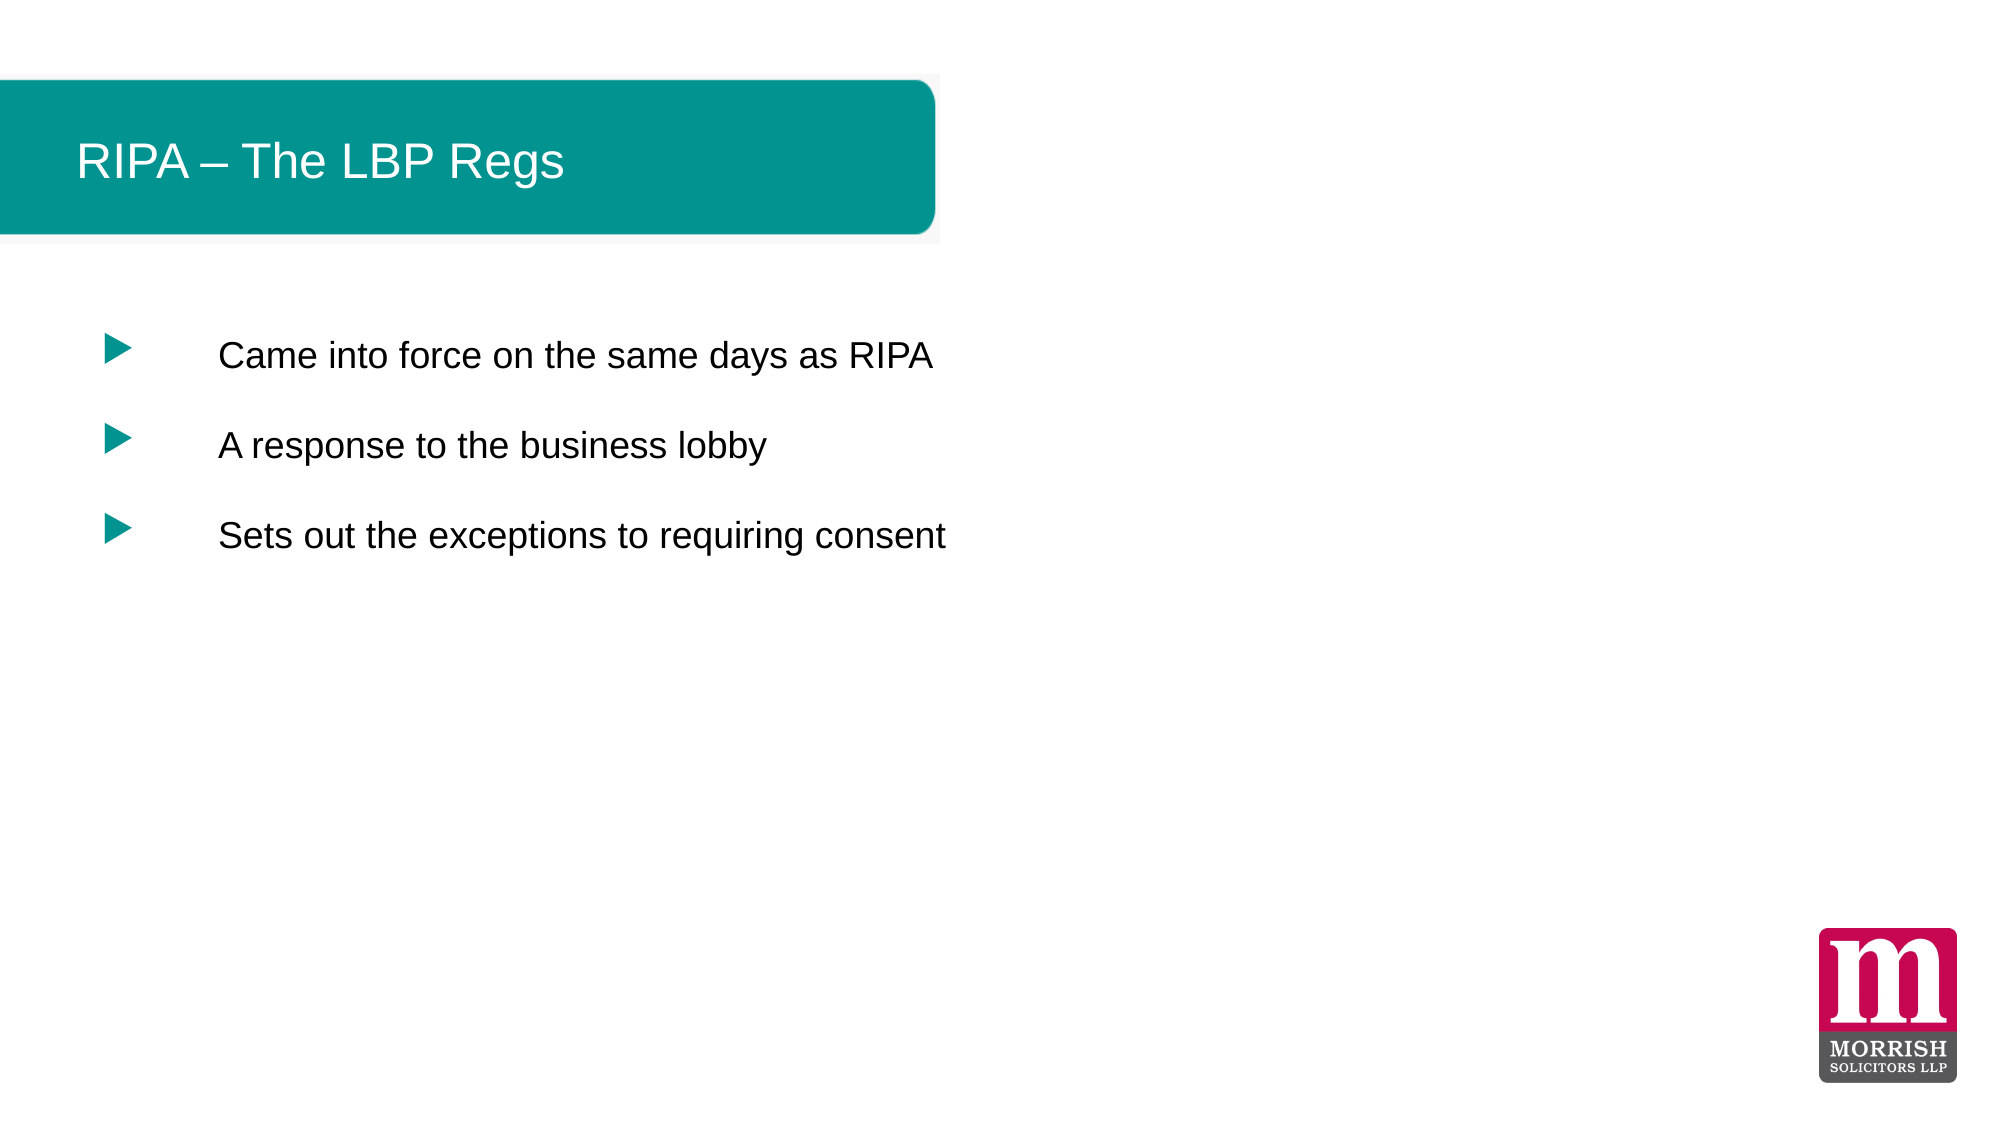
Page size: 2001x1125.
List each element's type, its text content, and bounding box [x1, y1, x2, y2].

picture [0, 74, 940, 244]
text_box Came into force on the same days as RIPA A response to the business lobby Sets out the exceptions to requiring consent [0, 233, 1768, 744]
picture [1819, 928, 1957, 1083]
